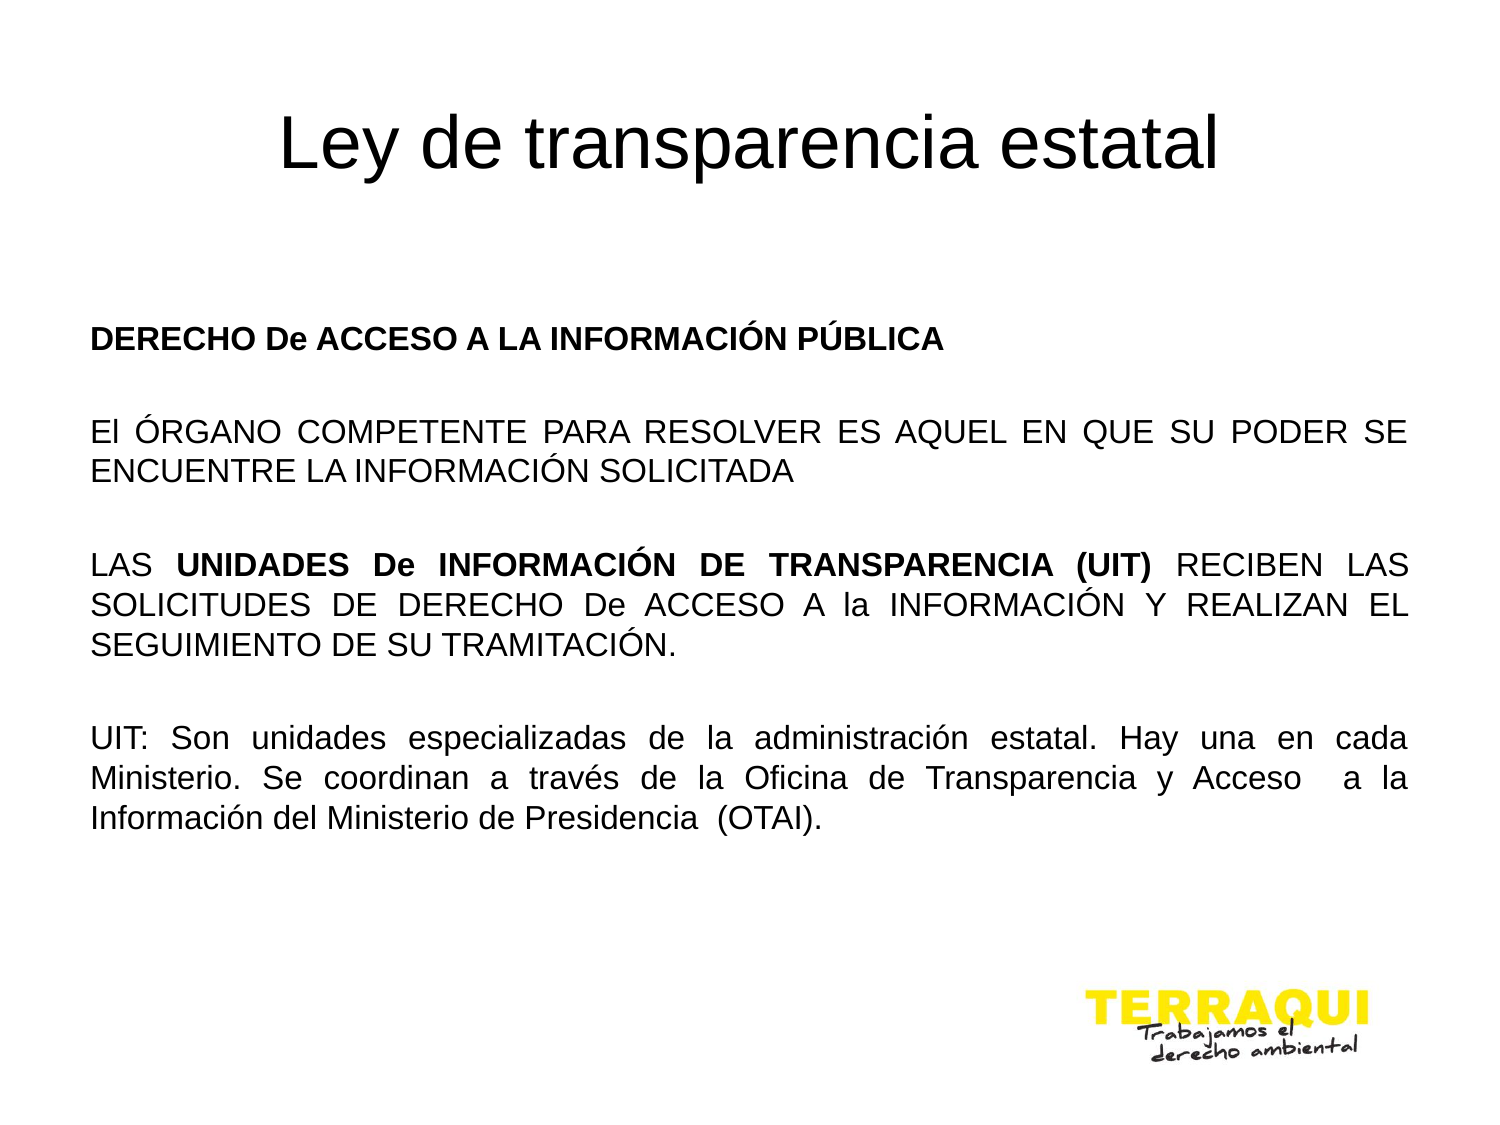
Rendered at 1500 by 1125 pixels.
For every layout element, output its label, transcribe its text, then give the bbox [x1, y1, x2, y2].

picture [1009, 957, 1461, 1112]
list DERECHO De ACCESO A LA INFORMACIÓN PÚBLICA El ÓRGANO COMPETENTE PARA RESOLVER ES AQUEL EN QUE SU PODER SE ENCUENTRE LA INFORMACIÓN SOLICITADA LAS UNIDADES De INFORMACIÓN DE TRANSPARENCIA (UIT) RECIBEN LAS SOLICITUDES DE DERECHO De ACCESO A la INFORMACIÓN Y REALIZAN EL SEGUIMIENTO DE SU TRAMITACIÓN. UIT: Son unidades especializadas de la administración estatal. Hay una en cada Ministerio. Se coordinan a través de la Oficina de Transparencia y Acceso a la Información del Ministerio de Presidencia (OTAI). [75, 262, 1425, 1005]
title Ley de transparencia estatal [75, 45, 1425, 233]
